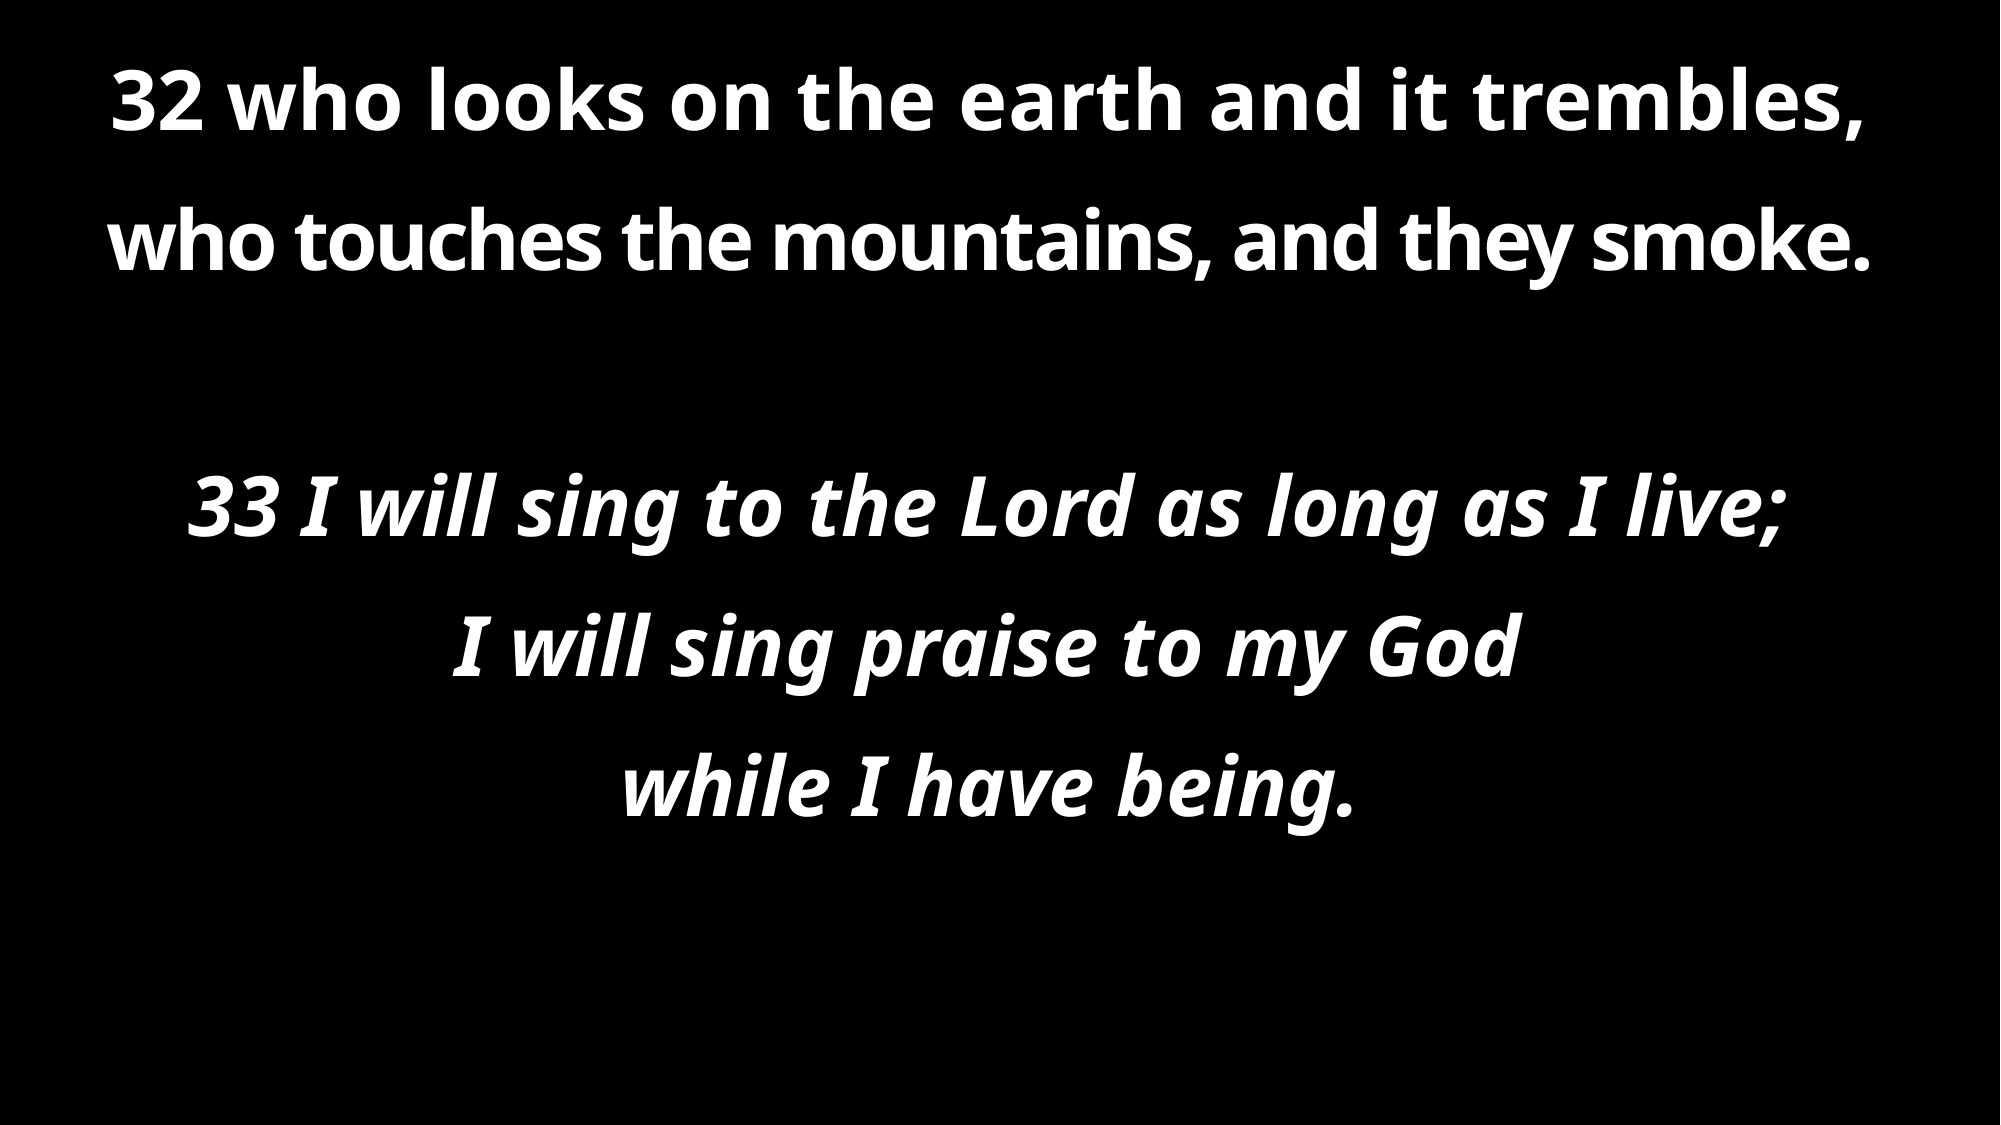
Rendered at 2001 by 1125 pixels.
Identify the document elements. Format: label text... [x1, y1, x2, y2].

text_box 32 who looks on the earth and it trembles, who touches the mountains, and they smoke. 33 I will sing to the Lord as long as I live; I will sing praise to my God while I have being. [0, 0, 2000, 841]
